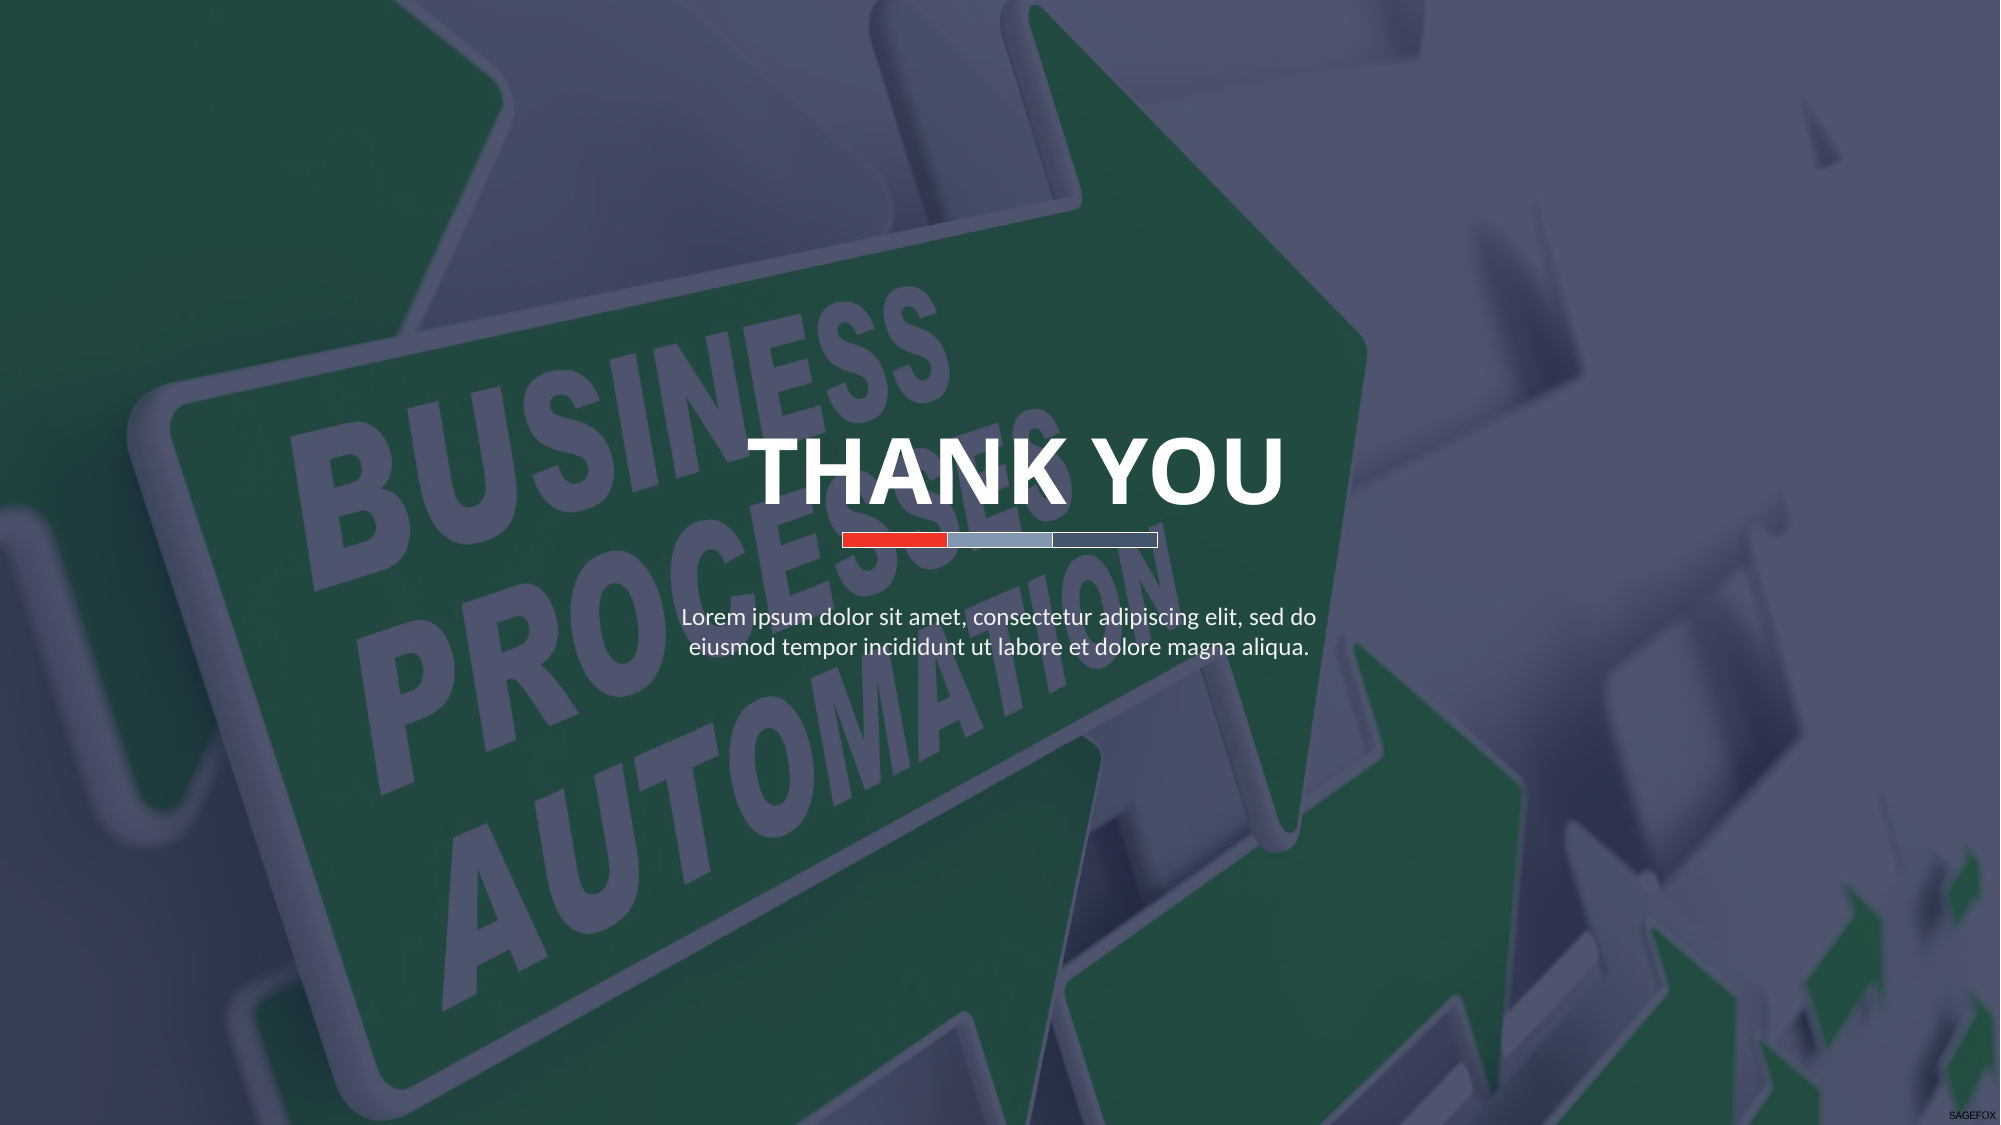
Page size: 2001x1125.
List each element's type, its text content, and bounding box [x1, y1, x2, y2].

text_box Lorem ipsum dolor sit amet, consectetur adipiscing elit, sed do eiusmod tempor incididunt ut labore et dolore magna aliqua. [660, 593, 1340, 668]
picture [1925, 0, 2001, 1125]
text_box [842, 532, 1158, 548]
text_box THANK YOU [565, 405, 1470, 531]
